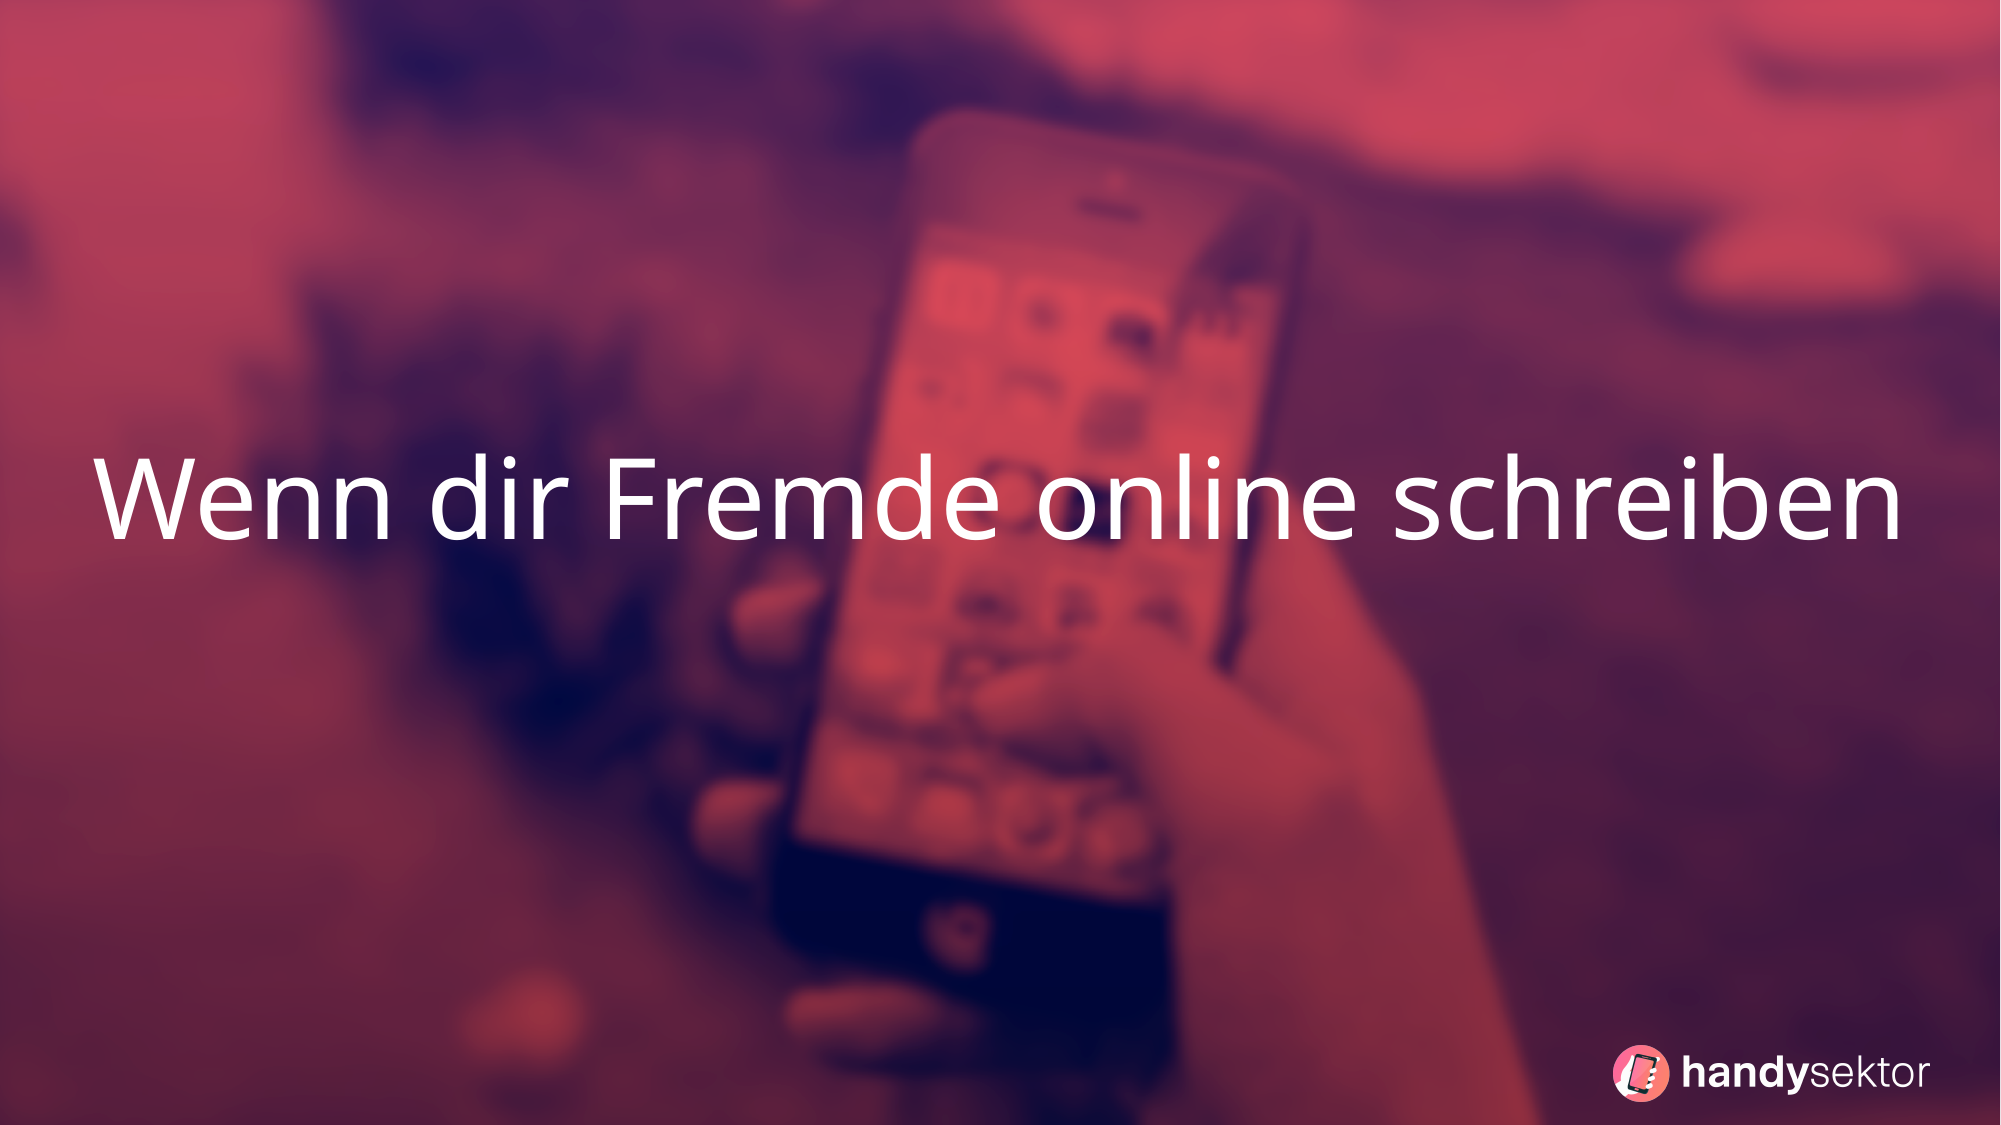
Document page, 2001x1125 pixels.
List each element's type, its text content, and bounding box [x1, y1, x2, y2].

title Wenn dir Fremde online schreiben [0, 0, 2000, 1125]
